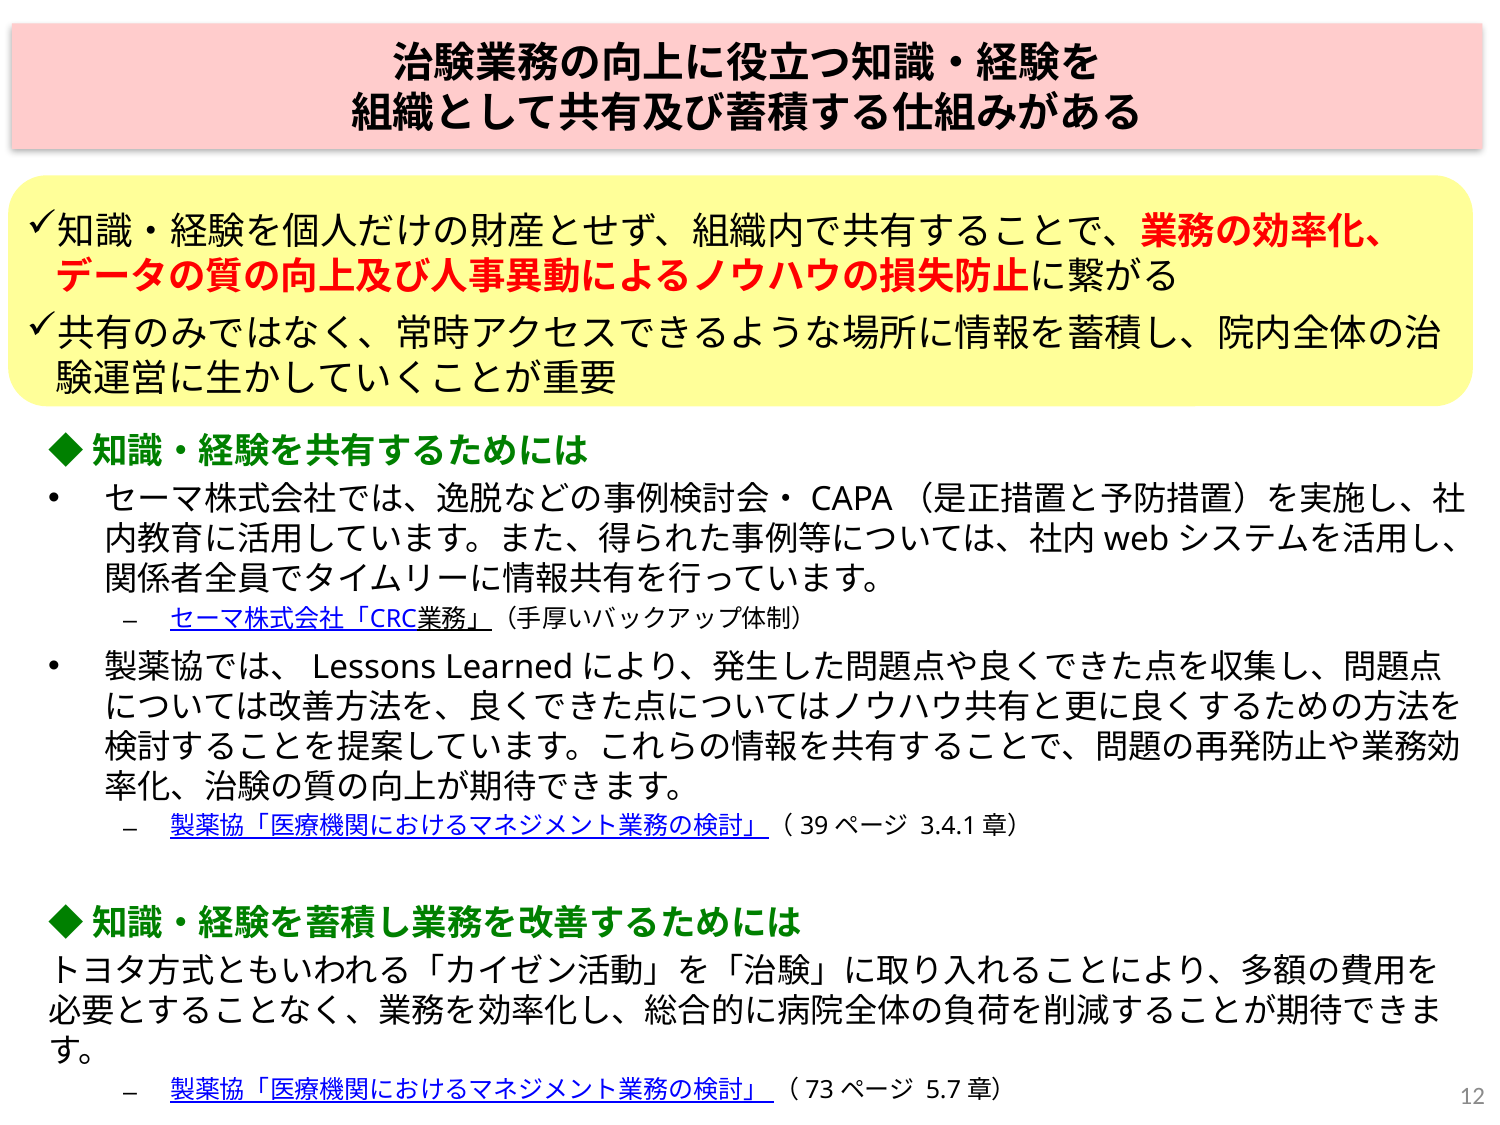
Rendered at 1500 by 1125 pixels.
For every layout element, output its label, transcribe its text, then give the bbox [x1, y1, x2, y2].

text_box [6, 173, 1473, 388]
slide_number 12 [1149, 1065, 1500, 1125]
text_box 治験業務の向上に役立つ知識・経験を 組織として共有及び蓄積する仕組みがある [11, 23, 1483, 149]
text_box 知識・経験を個人だけの財産とせず、組織内で共有することで、業務の効率化、データの質の向上及び人事異動によるノウハウの損失防止に繋がる 共有のみではなく、常時アクセスできるような場所に情報を蓄積し、院内全体の治験運営に生かしていくことが重要 [11, 199, 1483, 407]
list ◆知識・経験を共有するためには セーマ株式会社では、逸脱などの事例検討会・CAPA（是正措置と予防措置）を実施し、社内教育に活用しています。また、得られた事例等については、社内webシステムを活用し、関係者全員でタイムリーに情報共有を行っています。 セーマ株式会社「CRC業務」（手厚いバックアップ体制） 製薬協では、Lessons Learnedにより、発生した問題点や良くできた点を収集し、問題点については改善方法を、良くできた点についてはノウハウ共有と更に良くするための方法を検討することを提案しています。これらの情報を共有することで、問題の再発防止や業務効率化、治験の質の向上が期待できます。 製薬協「医療機関におけるマネジメント業務の検討」（39ページ 3.4.1章） ◆知識・経験を蓄積し業務を改善するためには トヨタ方式ともいわれる「カイゼン活動」を「治験」に取り入れることにより、多額の費用を必要とすることなく、業務を効率化し、総合的に病院全体の負荷を削減することが期待できます。 製薬協「医療機関におけるマネジメント業務の検討」 （73ページ 5.7章） [33, 420, 1483, 1090]
